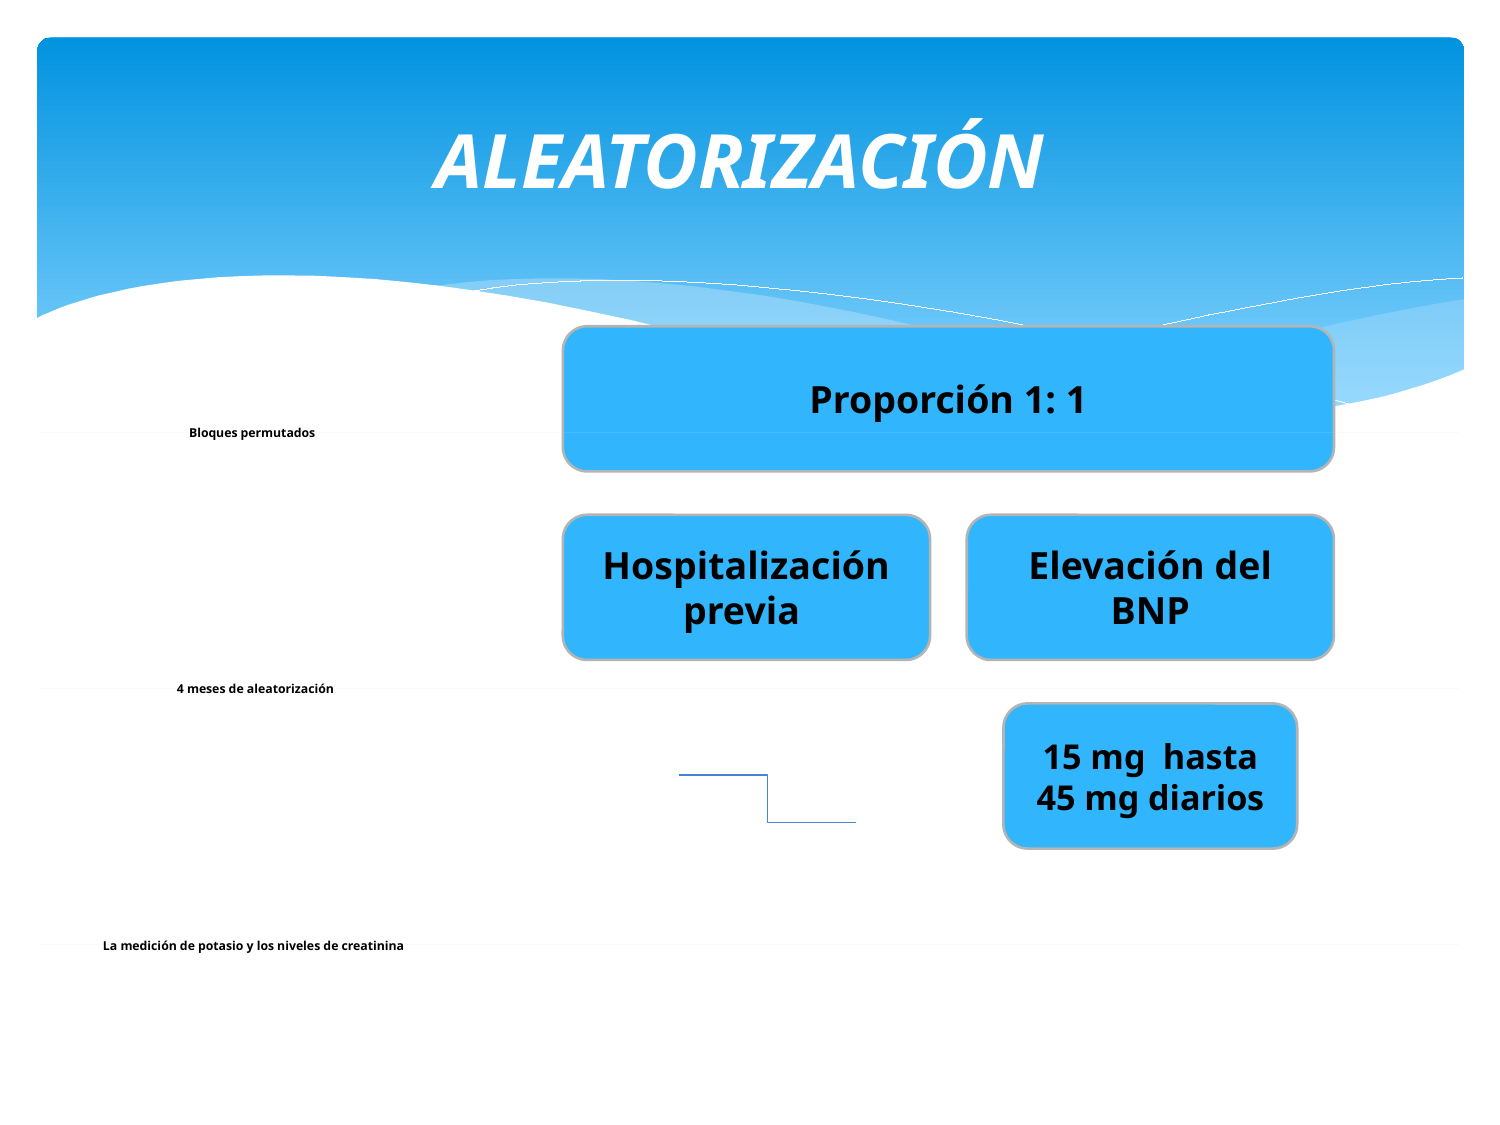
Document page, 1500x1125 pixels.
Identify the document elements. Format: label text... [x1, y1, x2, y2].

title ALEATORIZACIÓN [75, 55, 1425, 261]
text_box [41, 326, 1459, 1052]
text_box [678, 774, 857, 823]
